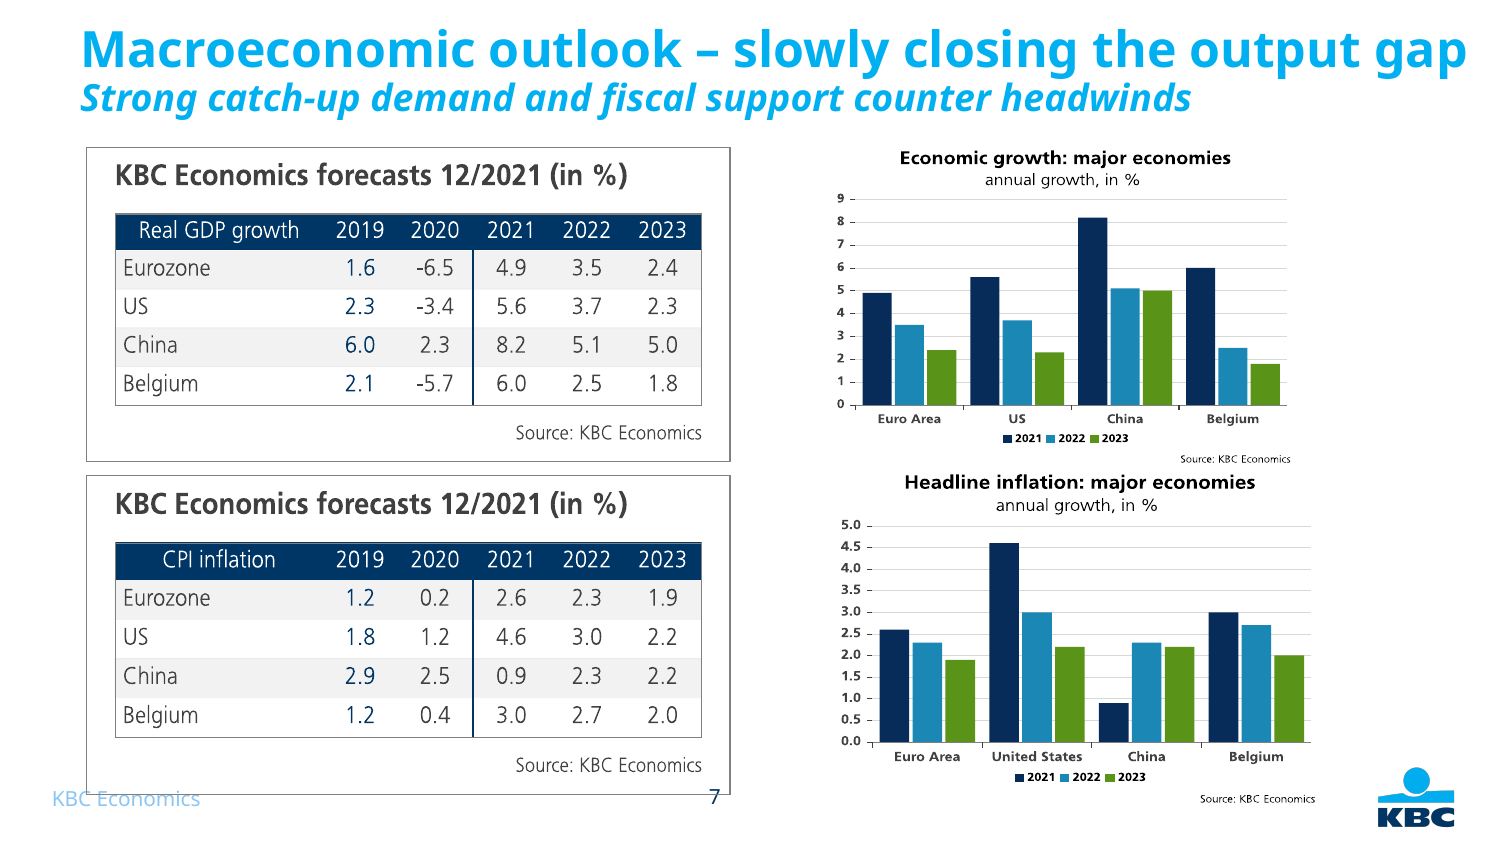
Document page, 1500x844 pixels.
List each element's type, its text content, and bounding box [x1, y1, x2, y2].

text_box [84, 473, 733, 798]
footer KBC Economics [36, 779, 231, 821]
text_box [84, 144, 733, 465]
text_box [827, 140, 1304, 466]
picture [1365, 763, 1467, 836]
slide_number 7 [539, 774, 826, 819]
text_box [831, 463, 1329, 819]
title Macroeconomic outlook – slowly closing the output gap Strong catch-up demand and fiscal support counter headwinds [80, 24, 1485, 257]
